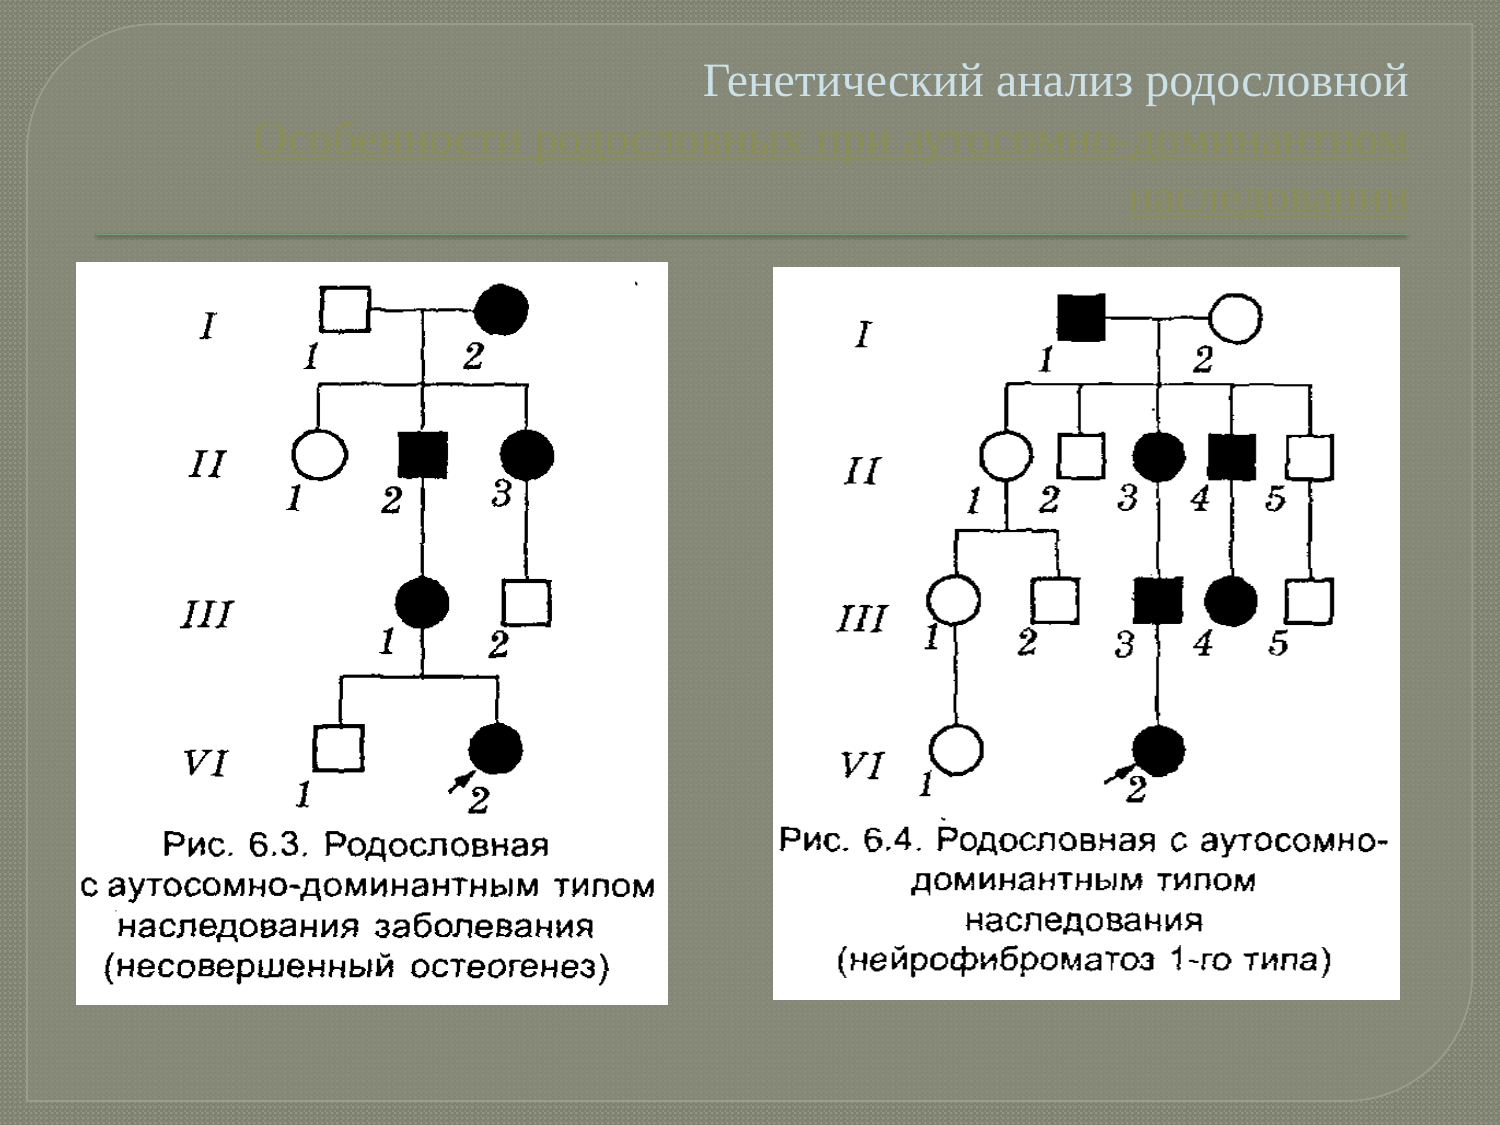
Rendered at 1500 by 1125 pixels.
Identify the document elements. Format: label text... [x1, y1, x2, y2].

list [76, 262, 668, 1006]
title Генетический анализ родословной Особенности родословных при аутосомно-доминантном наследовании [75, 41, 1425, 230]
picture [773, 266, 1400, 1000]
